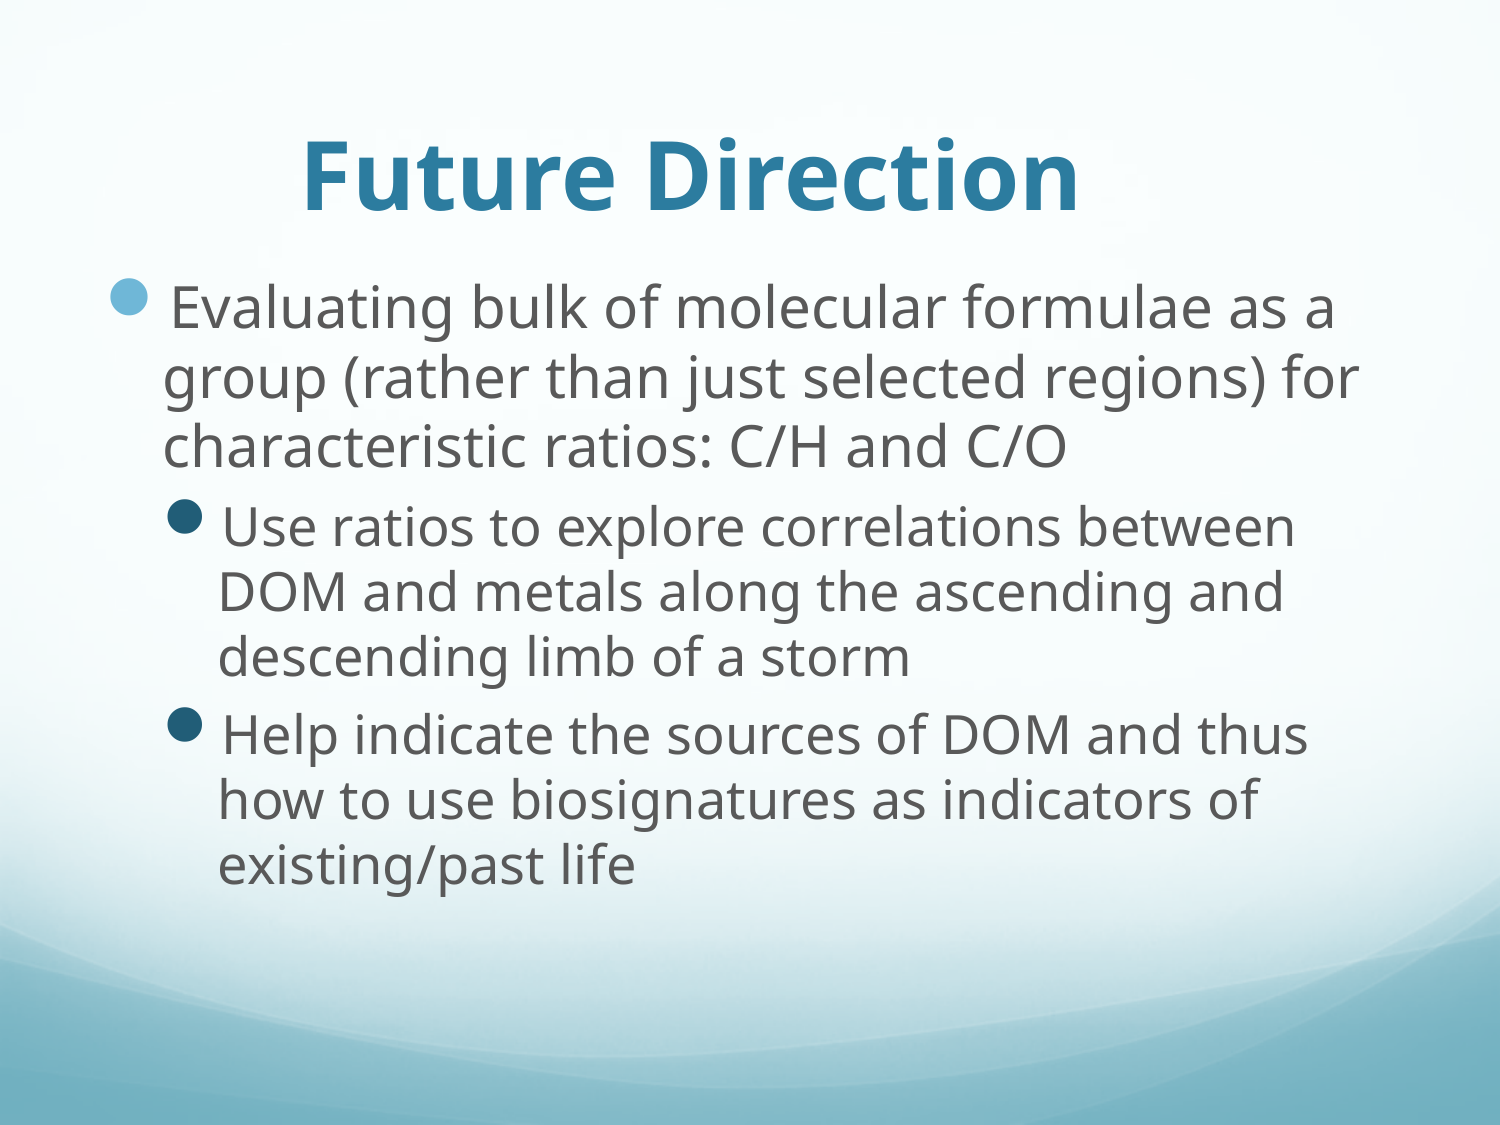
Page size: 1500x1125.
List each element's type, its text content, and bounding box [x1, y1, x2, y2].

title Future Direction [90, 17, 1410, 237]
list Evaluating bulk of molecular formulae as a group (rather than just selected regions) for characteristic ratios: C/H and C/O Use ratios to explore correlations between DOM and metals along the ascending and descending limb of a storm Help indicate the sources of DOM and thus how to use biosignatures as indicators of existing/past life [90, 262, 1410, 975]
